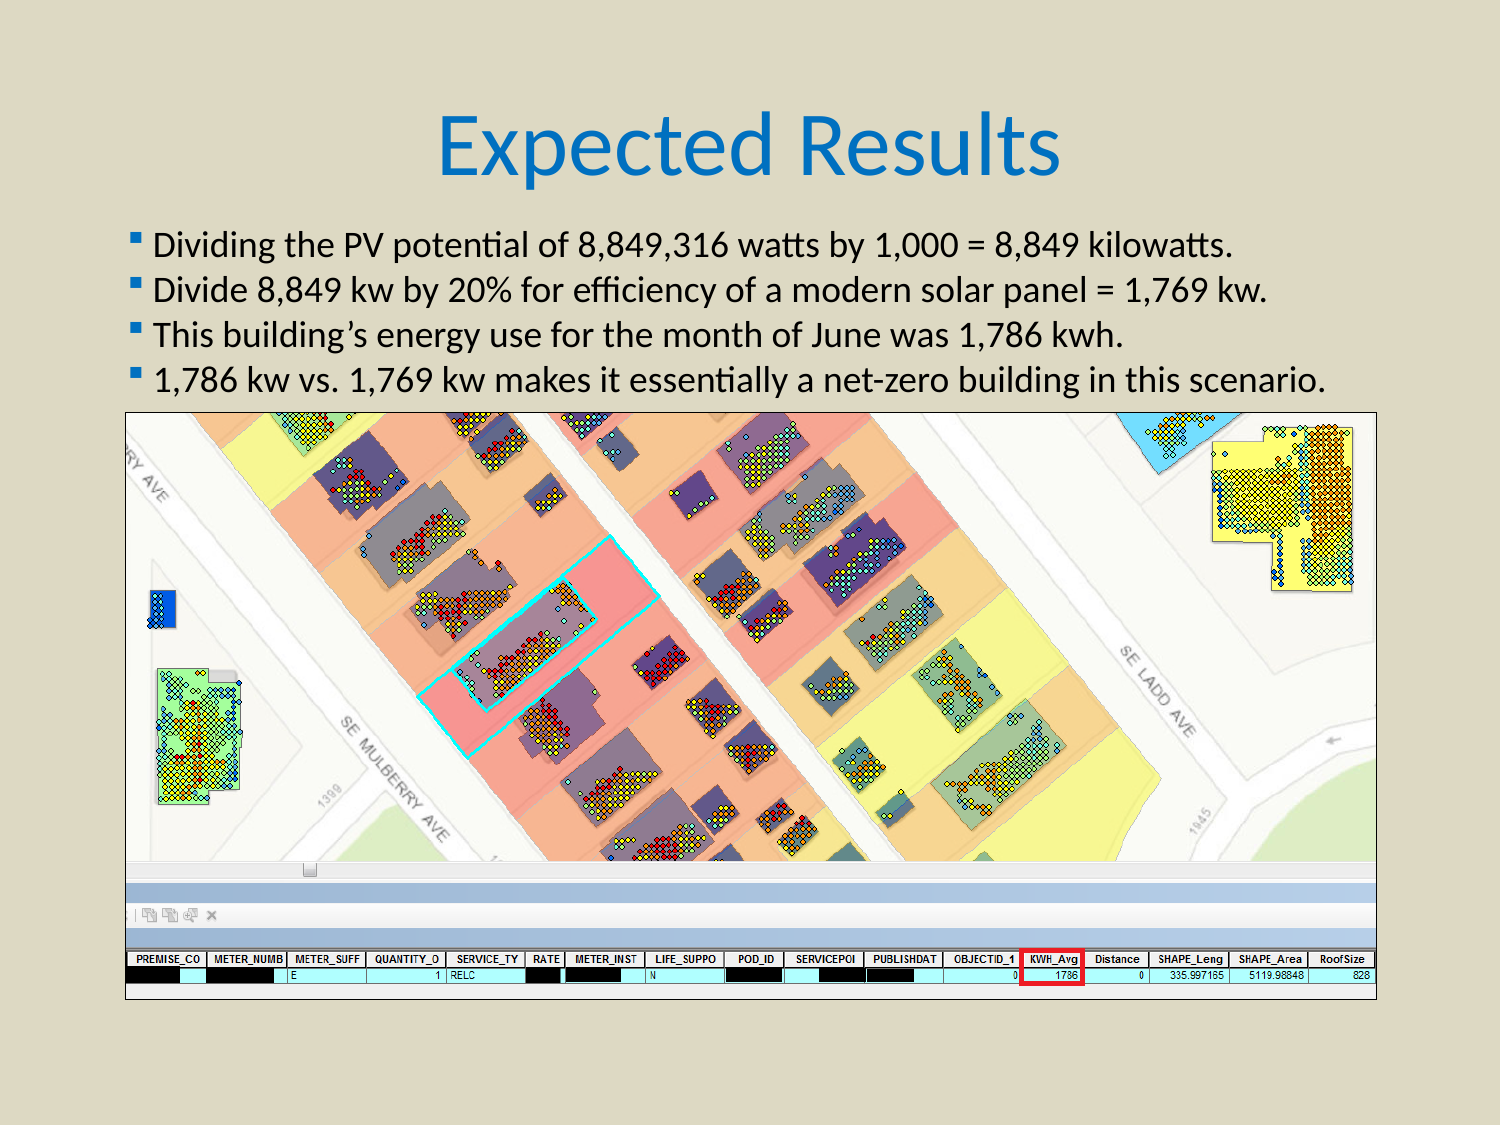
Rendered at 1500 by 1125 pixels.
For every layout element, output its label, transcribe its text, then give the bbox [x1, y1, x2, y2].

picture [124, 412, 1377, 1001]
title Expected Results [75, 45, 1425, 233]
text_box Dividing the PV potential of 8,849,316 watts by 1,000 = 8,849 kilowatts. Divide 8,849 kw by 20% for efficiency of a modern solar panel = 1,769 kw. This building’s energy use for the month of June was 1,786 kwh. 1,786 kw vs. 1,769 kw makes it essentially a net-zero building in this scenario. [112, 212, 1388, 408]
